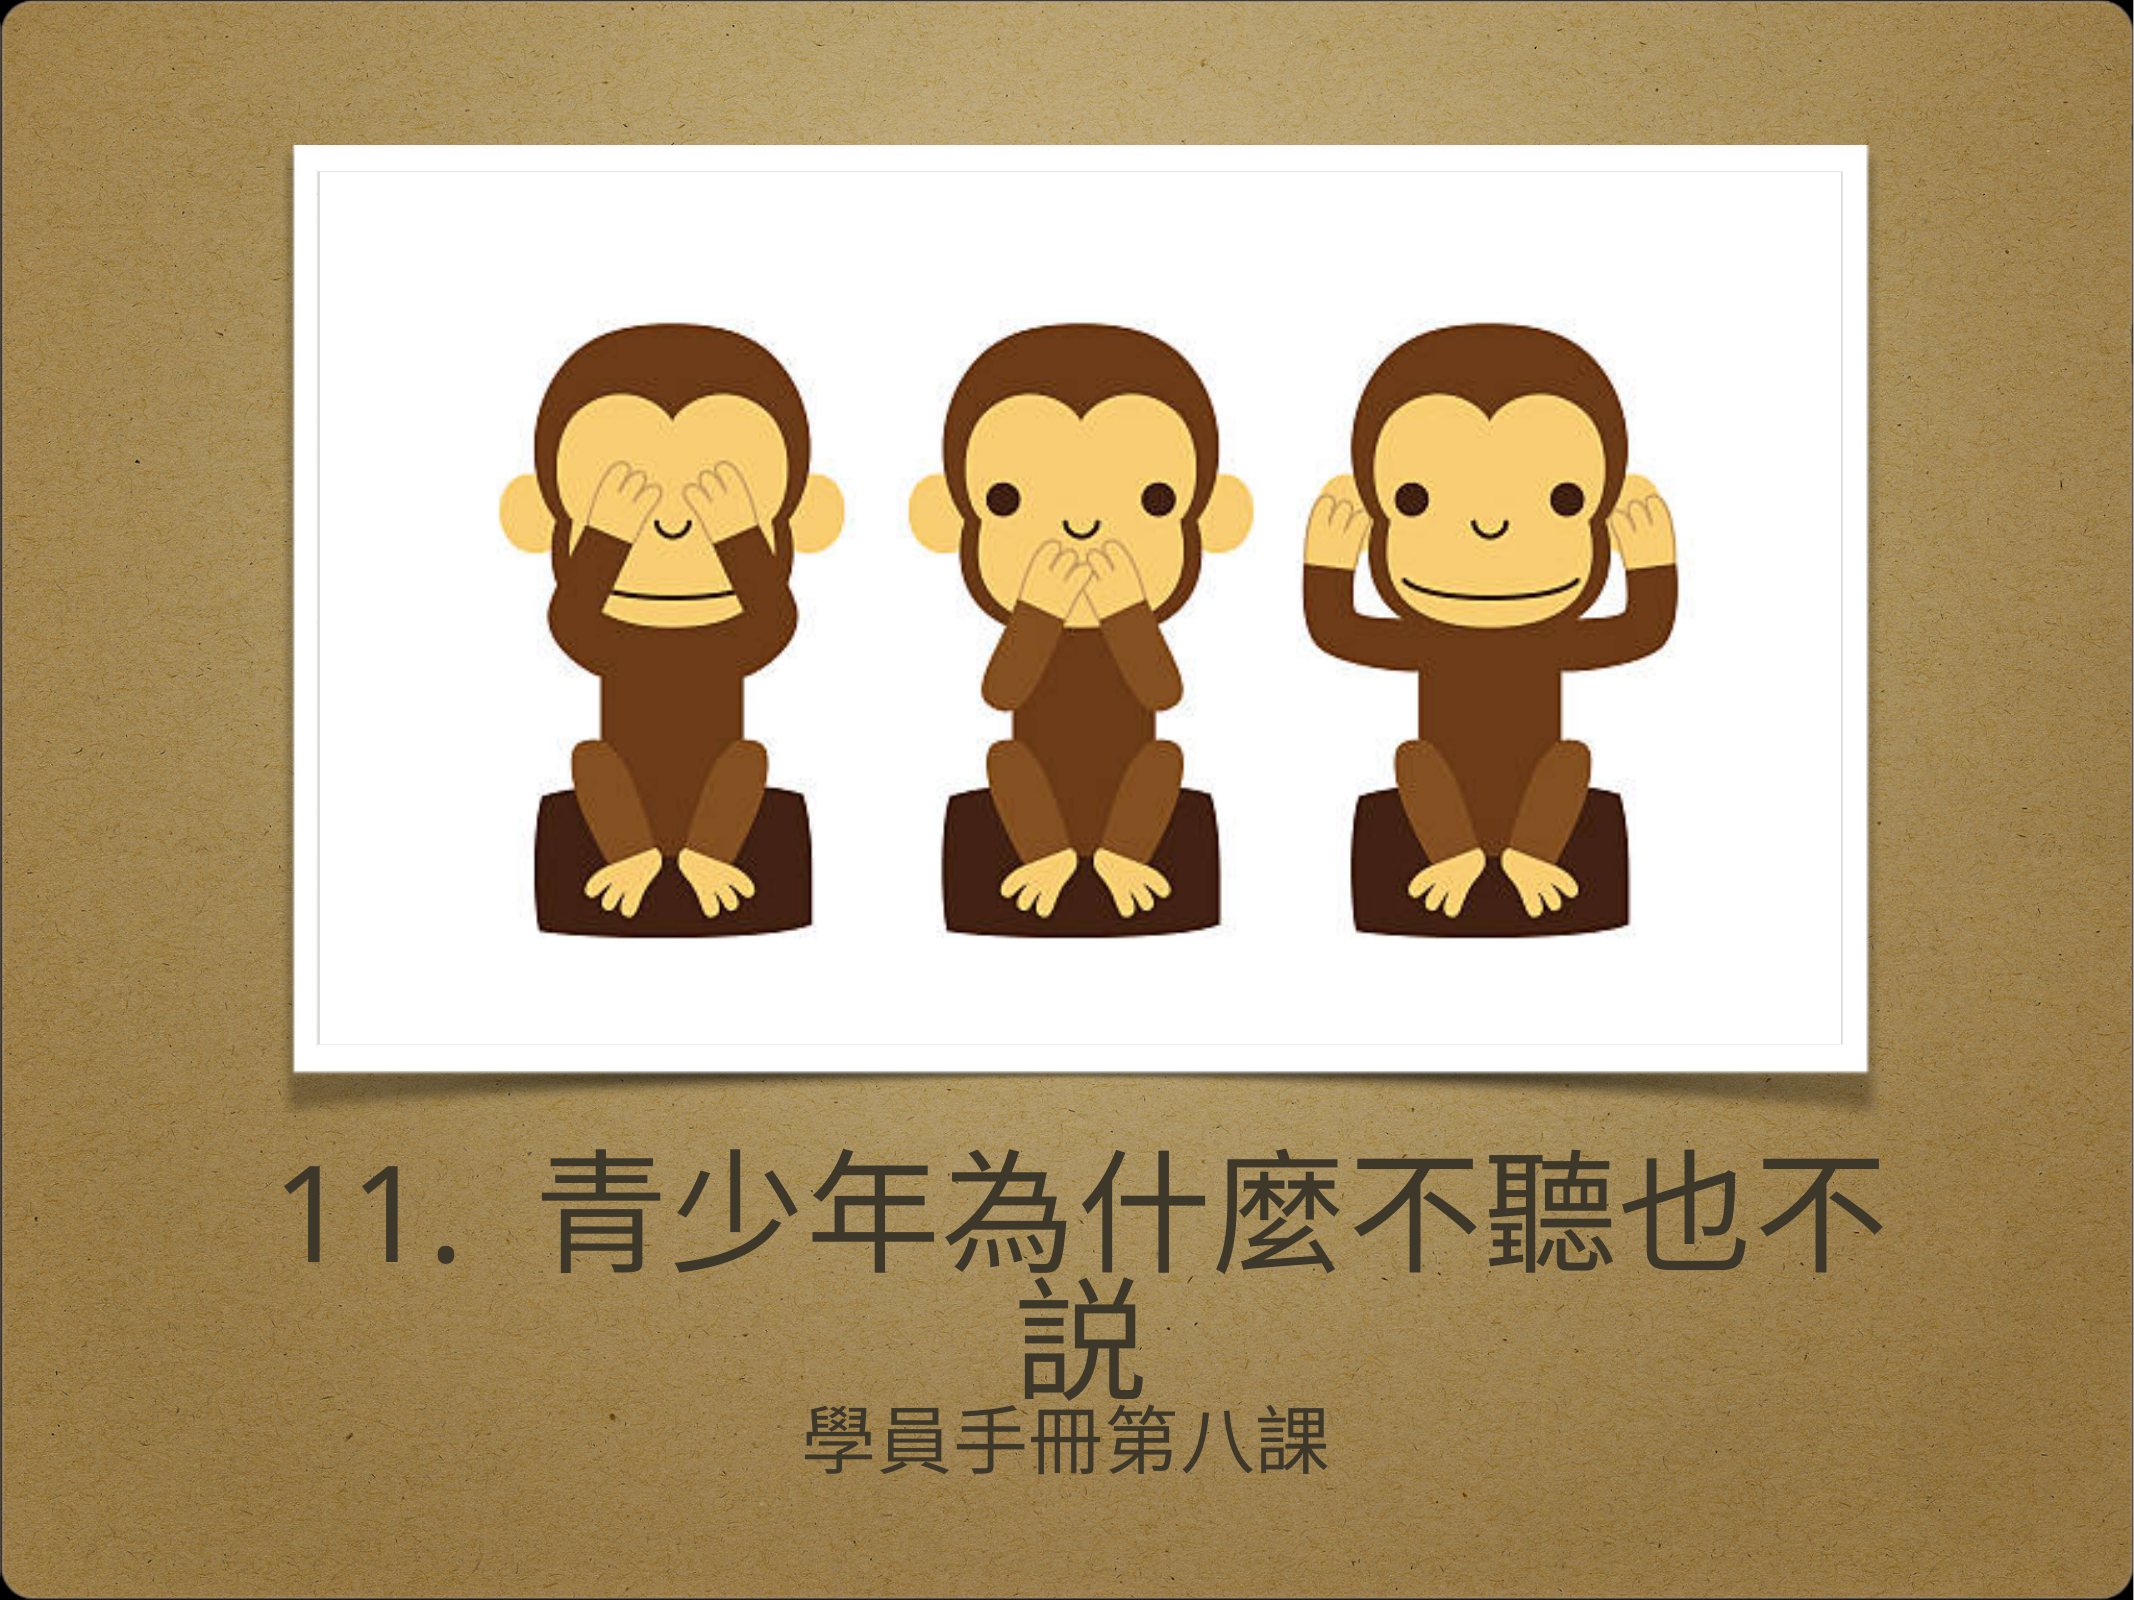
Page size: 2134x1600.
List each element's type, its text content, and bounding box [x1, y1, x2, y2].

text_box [282, 145, 1882, 1122]
title 11. 青少年為什麼不聽也不説 [223, 1185, 1941, 1391]
picture [0, 0, 2134, 1600]
list 學員手冊第八課 [207, 1384, 1926, 1591]
